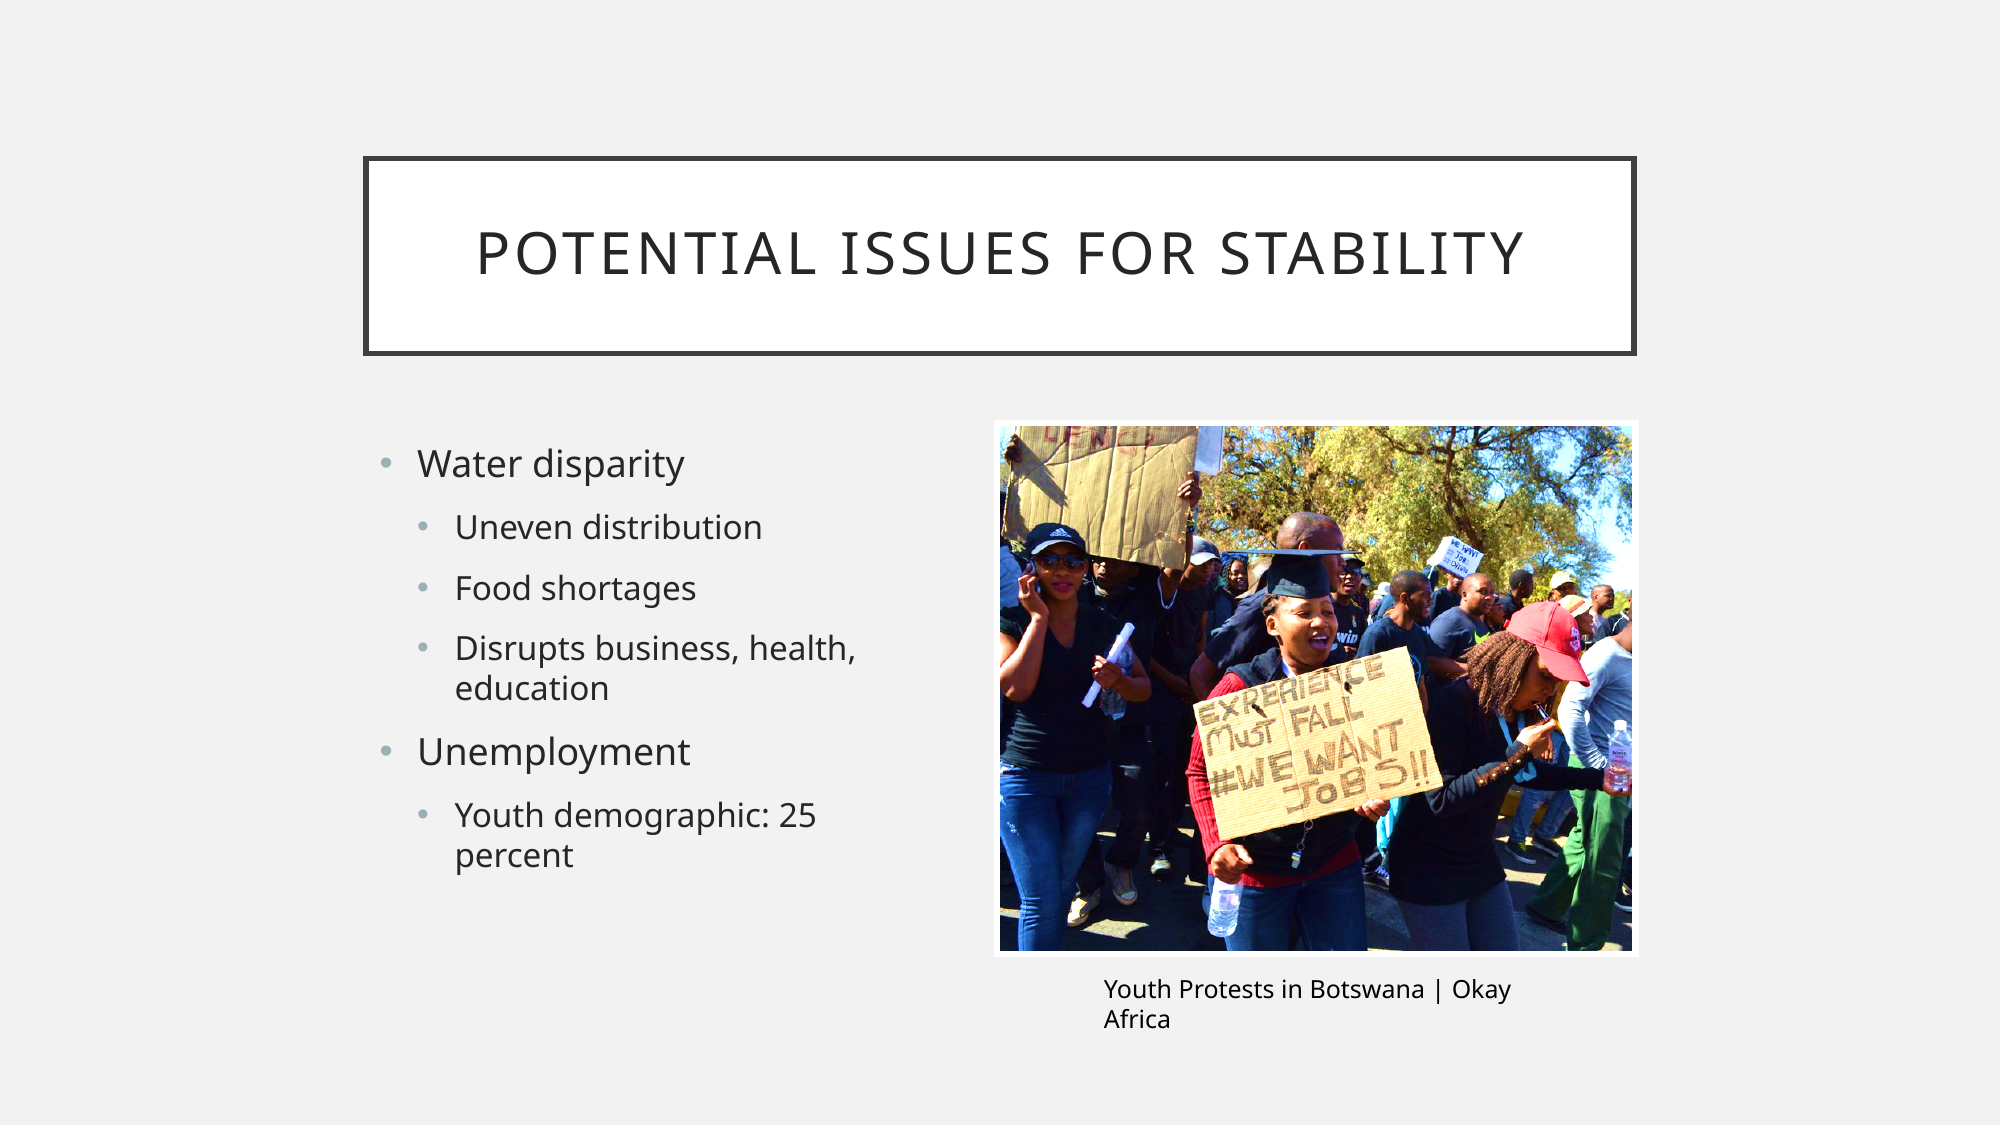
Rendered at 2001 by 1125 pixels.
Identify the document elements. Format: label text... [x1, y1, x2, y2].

picture [999, 426, 1633, 951]
text_box Youth Protests in Botswana | Okay Africa [1089, 966, 1542, 1042]
title Potential Issues for Stability [363, 156, 1637, 356]
list Water disparity Uneven distribution Food shortages Disrupts business, health, education Unemployment Youth demographic: 25 percent [364, 432, 961, 942]
